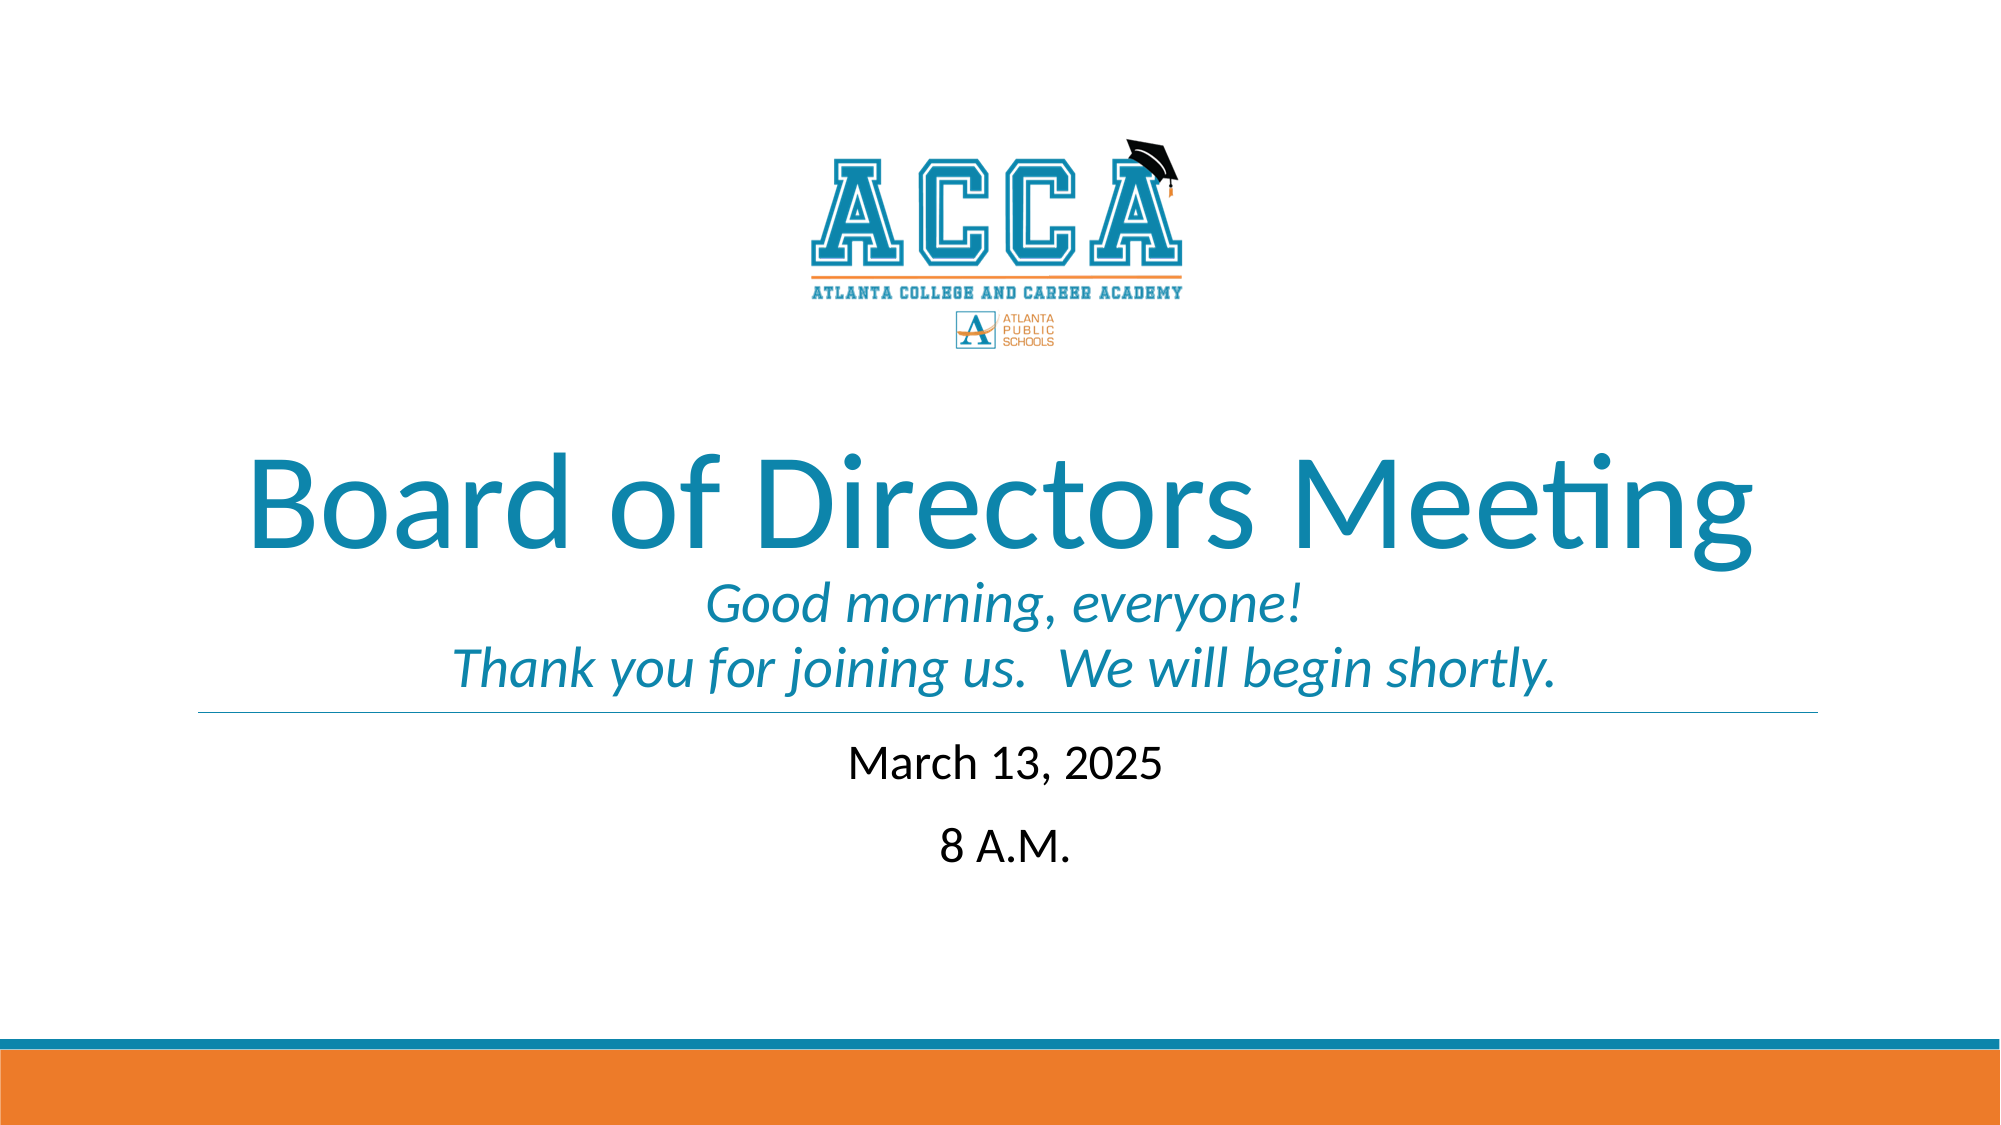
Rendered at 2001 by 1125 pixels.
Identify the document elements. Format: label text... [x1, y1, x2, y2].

title Board of Directors Meeting [242, 408, 1768, 599]
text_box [0, 1038, 2000, 1125]
picture [810, 138, 1184, 349]
text_box Good morning, everyone! Thank you for joining us. We will begin shortly. March 13, 2025 8 A.M. [445, 567, 1564, 873]
